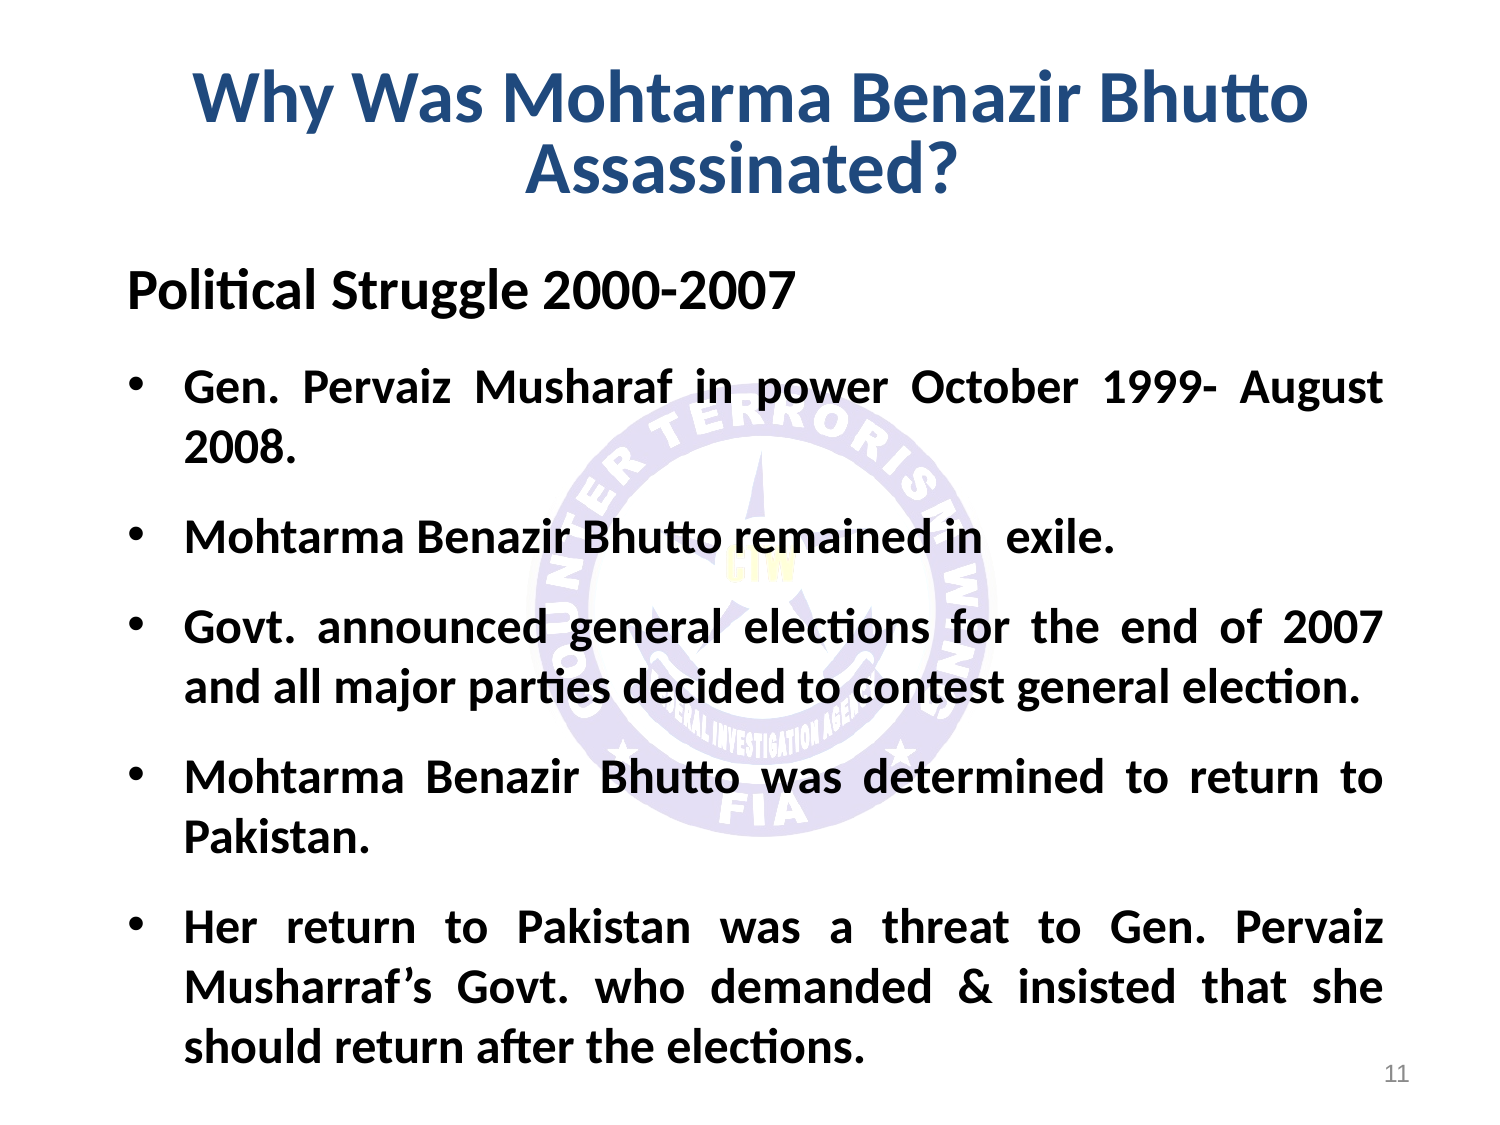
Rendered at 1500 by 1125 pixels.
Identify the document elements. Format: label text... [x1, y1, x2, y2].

title Why Was Mohtarma Benazir Bhutto Assassinated? [76, 42, 1428, 231]
slide_number 11 [1074, 1042, 1425, 1103]
list Political Struggle 2000-2007 Gen. Pervaiz Musharaf in power October 1999- August 2008. Mohtarma Benazir Bhutto remained in exile. Govt. announced general elections for the end of 2007 and all major parties decided to contest general election. Mohtarma Benazir Bhutto was determined to return to Pakistan. Her return to Pakistan was a threat to Gen. Pervaiz Musharraf’s Govt. who demanded & insisted that she should return after the elections. [111, 243, 1400, 987]
